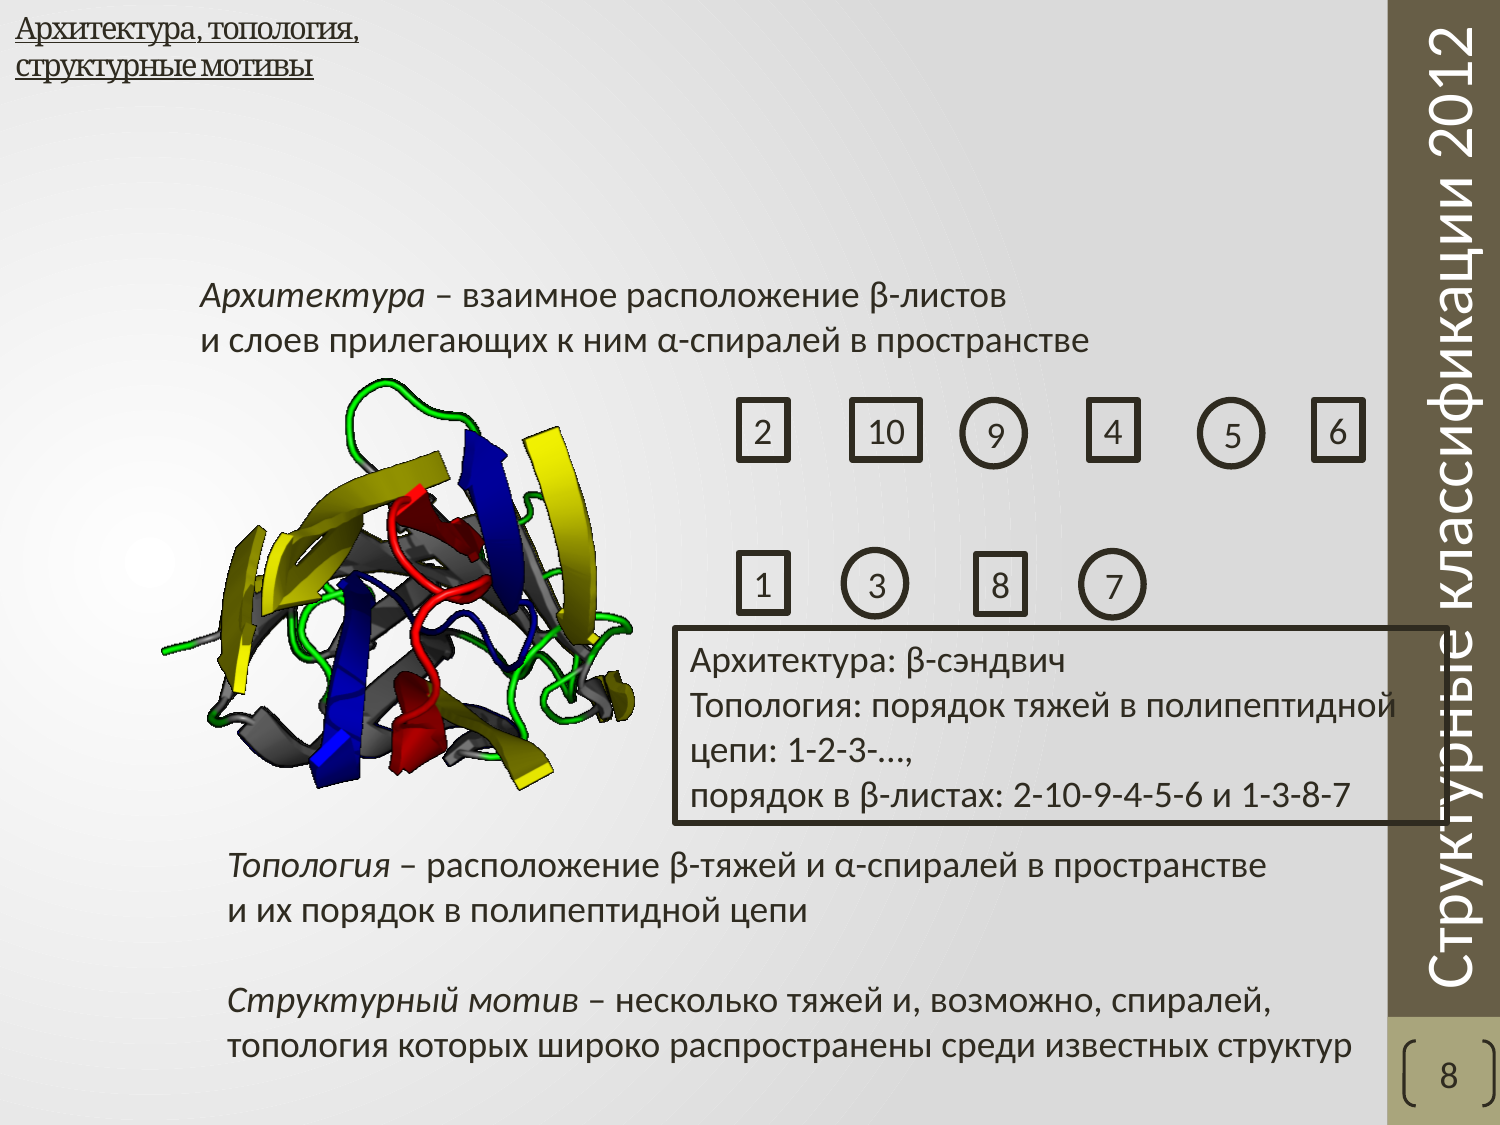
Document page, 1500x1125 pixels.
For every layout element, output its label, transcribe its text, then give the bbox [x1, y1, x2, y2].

picture [155, 366, 654, 802]
text_box Топология – расположение β-тяжей и α-спиралей в пространстве и их порядок в полипептидной цепи Структурный мотив – несколько тяжей и, возможно, спиралей, топология которых широко распространены среди известных структур [212, 832, 1369, 1073]
text_box 1 [738, 552, 788, 613]
text_box 7 [1079, 548, 1146, 620]
text_box 2 [738, 399, 788, 460]
text_box 4 [1088, 399, 1138, 460]
text_box Архитектура: β-сэндвич Топология: порядок тяжей в полипептидной цепи: 1-2-3-…, порядок в β-листах: 2-10-9-4-5-6 и 1-3-8-7 [674, 628, 1447, 823]
text_box 6 [1313, 399, 1363, 460]
text_box Архитектура – взаимное расположение β-листов и слоев прилегающих к ним α-спиралей в пространстве [185, 262, 1106, 368]
text_box 3 [841, 547, 909, 619]
title Архитектура, топология, структурные мотивы [0, 0, 1232, 90]
text_box 10 [852, 399, 920, 460]
text_box 5 [1197, 397, 1265, 469]
text_box 9 [960, 397, 1027, 469]
slide_number 8 [1402, 1039, 1496, 1108]
text_box 8 [976, 553, 1025, 614]
